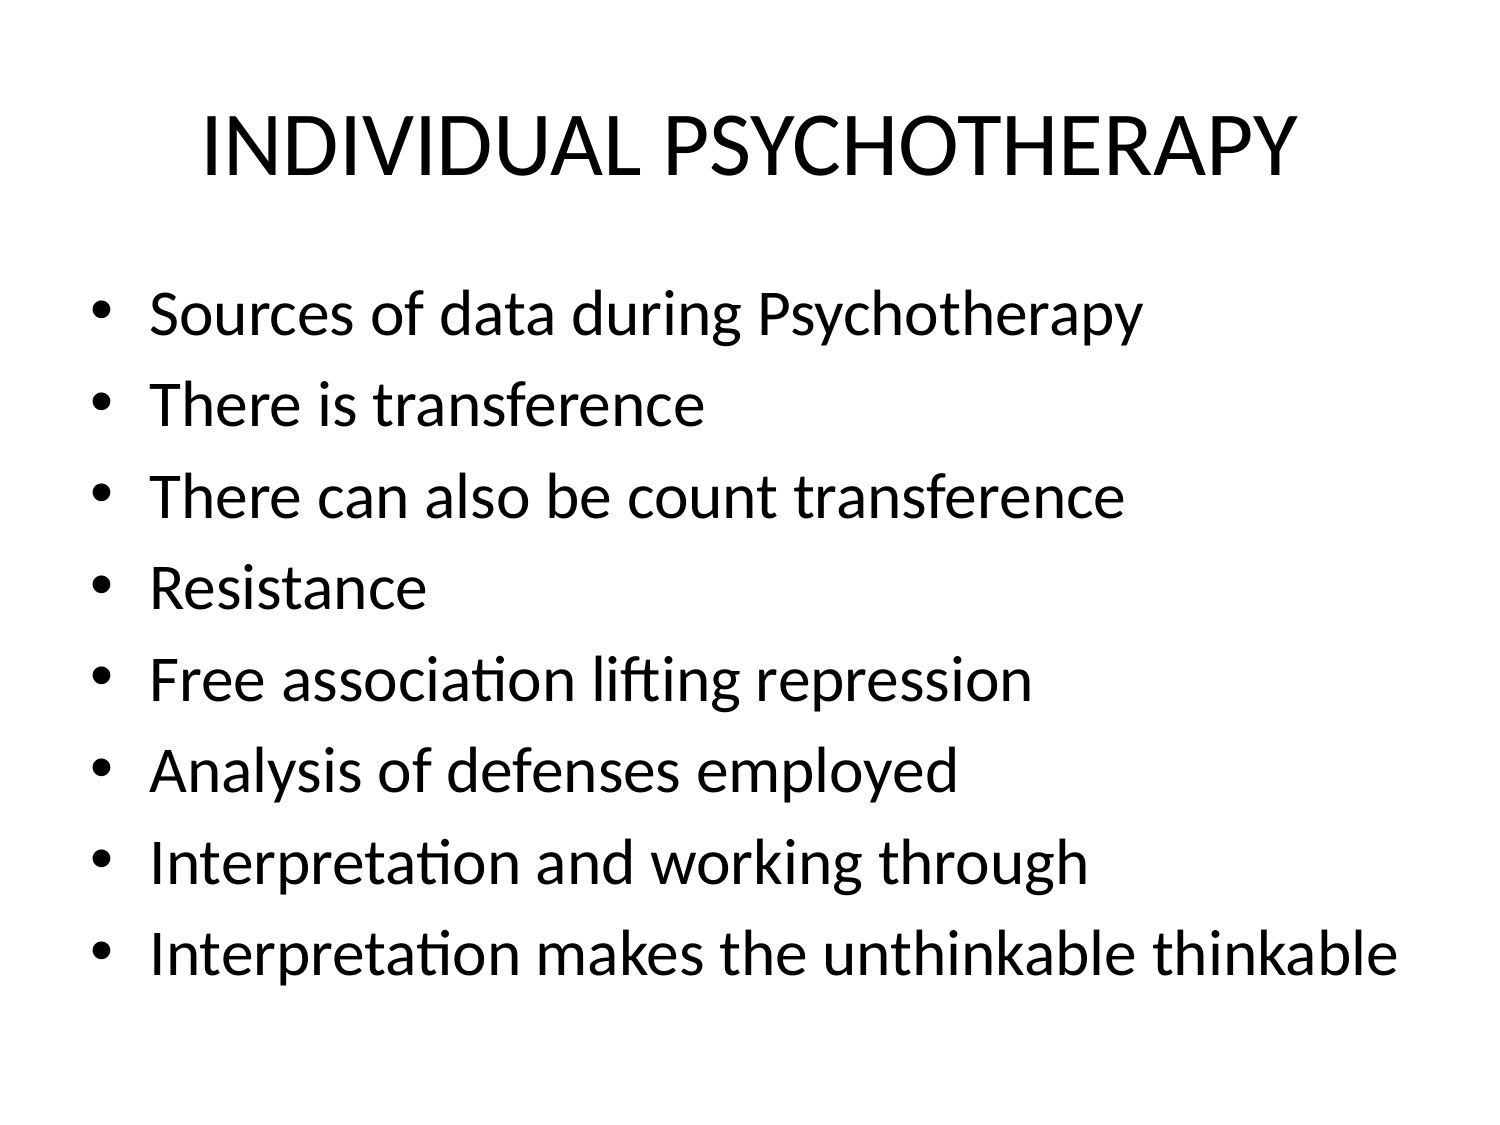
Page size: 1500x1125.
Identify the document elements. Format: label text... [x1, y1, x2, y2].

title INDIVIDUAL PSYCHOTHERAPY [75, 45, 1425, 233]
list Sources of data during Psychotherapy There is transference There can also be count transference Resistance Free association lifting repression Analysis of defenses employed Interpretation and working through Interpretation makes the unthinkable thinkable [75, 262, 1425, 1005]
